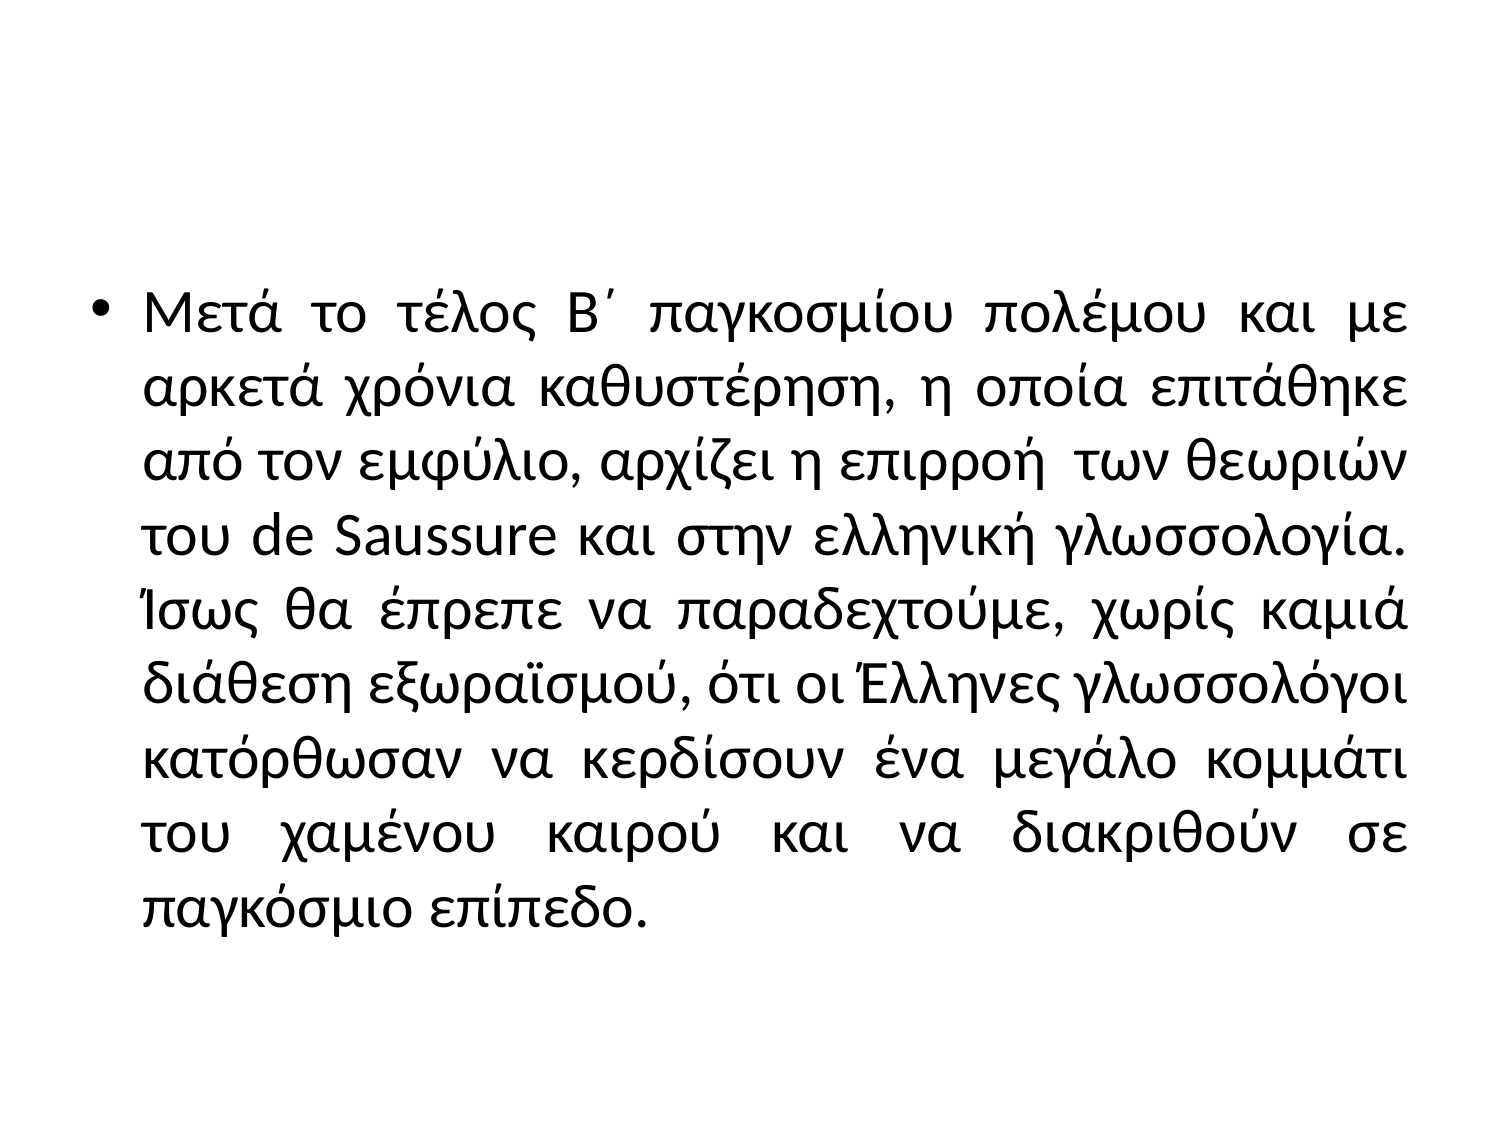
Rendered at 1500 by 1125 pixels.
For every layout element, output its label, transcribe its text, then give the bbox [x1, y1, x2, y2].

list Μετά το τέλος Β΄ παγκοσμίου πολέμου και με αρκετά χρόνια καθυστέρηση, η οποία επιτάθηκε από τον εμφύλιο, αρχίζει η επιρροή των θεωριών του de Saussure και στην ελληνική γλωσσολογία. Ίσως θα έπρεπε να παραδεχτούμε, χωρίς καμιά διάθεση εξωραϊσμού, ότι οι Έλληνες γλωσσολόγοι κατόρθωσαν να κερδίσουν ένα μεγάλο κομμάτι του χαμένου καιρού και να διακριθούν σε παγκόσμιο επίπεδο. [75, 262, 1425, 1005]
